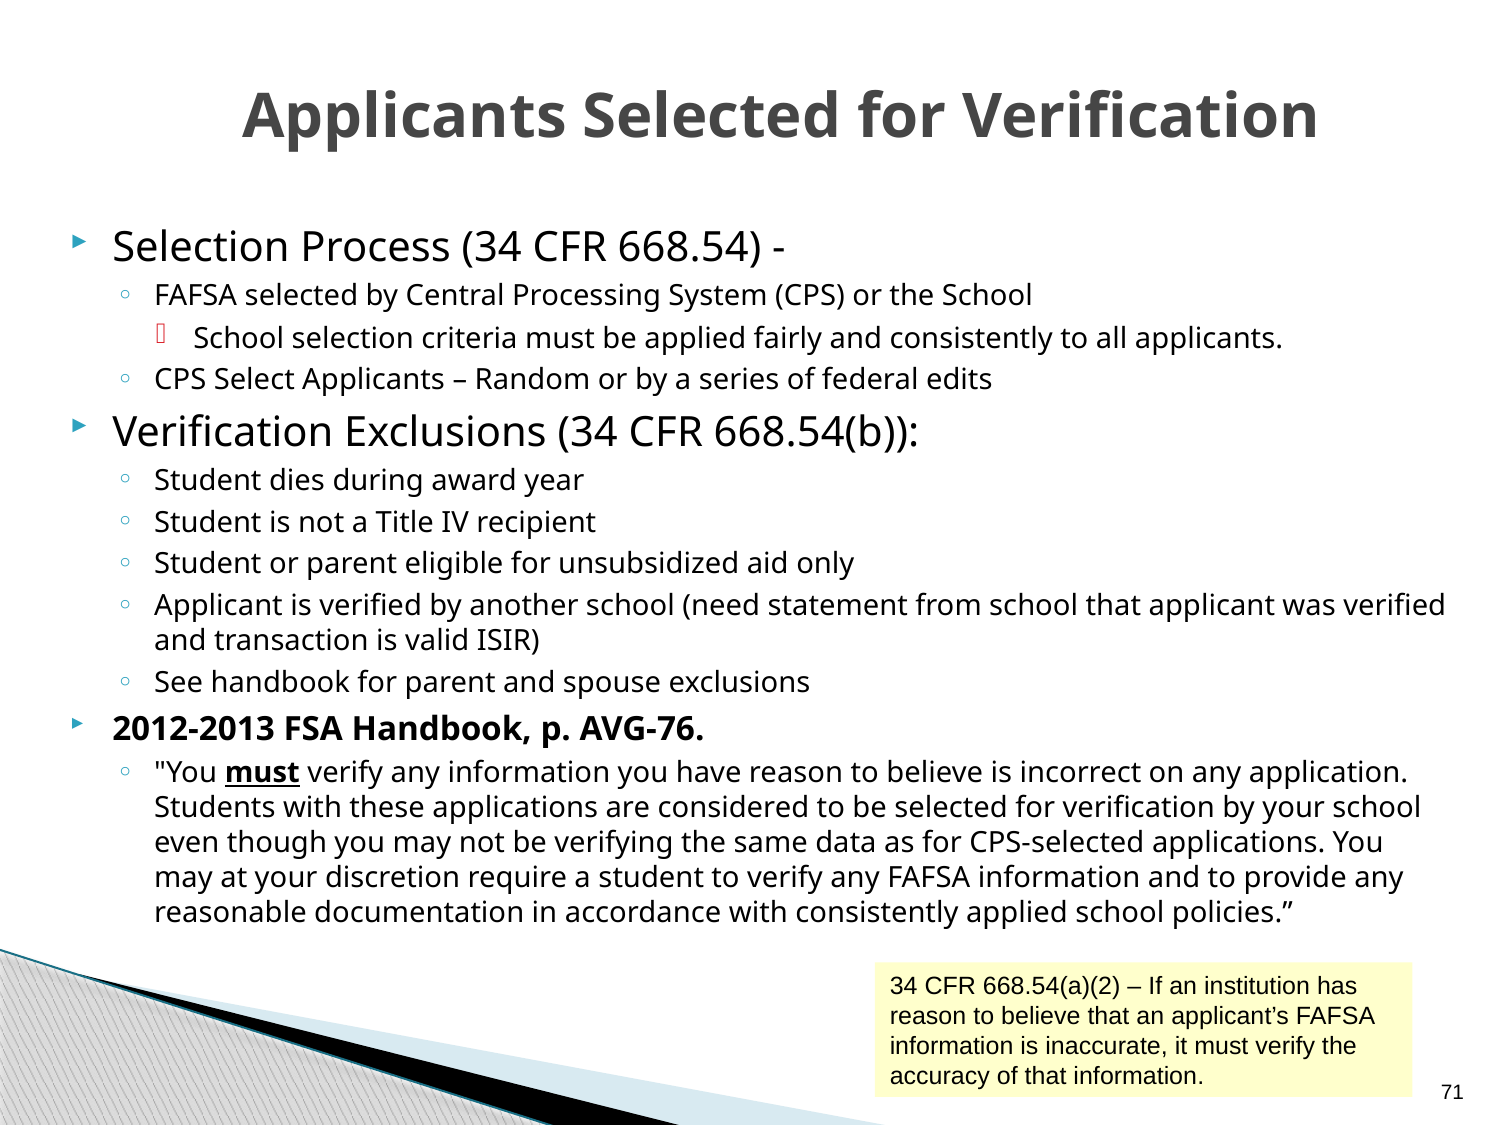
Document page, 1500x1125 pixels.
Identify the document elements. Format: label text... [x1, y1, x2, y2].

list Selection Process (34 CFR 668.54) - FAFSA selected by Central Processing System (CPS) or the School School selection criteria must be applied fairly and consistently to all applicants. CPS Select Applicants – Random or by a series of federal edits Verification Exclusions (34 CFR 668.54(b)): Student dies during award year Student is not a Title IV recipient Student or parent eligible for unsubsidized aid only Applicant is verified by another school (need statement from school that applicant was verified and transaction is valid ISIR) See handbook for parent and spouse exclusions 2012-2013 FSA Handbook, p. AVG-76. "You must verify any information you have reason to believe is incorrect on any application. Students with these applications are considered to be selected for verification by your school even though you may not be verifying the same data as for CPS-selected applications. You may at your discretion require a student to verify any FAFSA information and to provide any reasonable documentation in accordance with consistently applied school policies.” [37, 212, 1463, 988]
title Applicants Selected for Verification [212, 37, 1350, 188]
slide_number 71 [1418, 1051, 1479, 1112]
text_box 34 CFR 668.54(a)(2) – If an institution has reason to believe that an applicant’s FAFSA information is inaccurate, it must verify the accuracy of that information. [874, 962, 1413, 1097]
